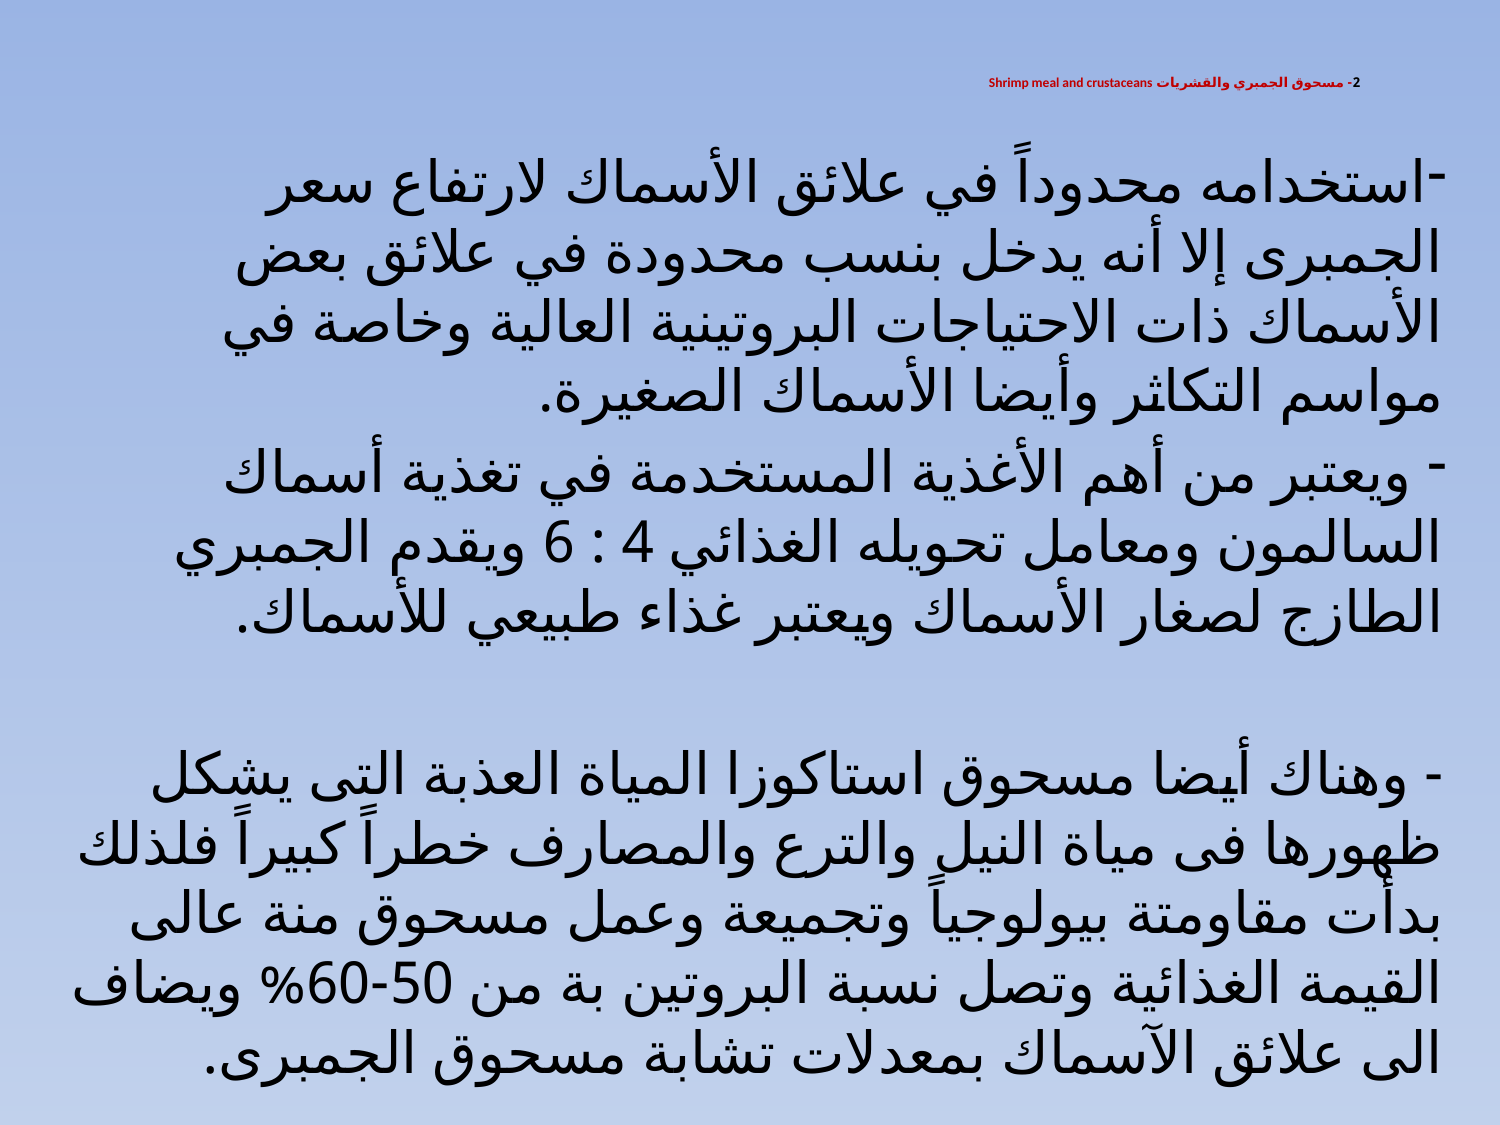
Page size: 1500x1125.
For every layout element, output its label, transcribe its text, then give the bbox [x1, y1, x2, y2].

title 2- مسحوق الجمبري والقشريات Shrimp meal and crustaceans [100, 30, 1376, 126]
subtitle استخدامه محدوداً في علائق الأسماك لارتفاع سعر الجمبرى إلا أنه يدخل بنسب محدودة في علائق بعض الأسماك ذات الاحتياجات البروتينية العالية وخاصة في مواسم التكاثر وأيضا الأسماك الصغيرة. ويعتبر من أهم الأغذية المستخدمة في تغذية أسماك السالمون ومعامل تحويله الغذائي 4 : 6 ويقدم الجمبري الطازج لصغار الأسماك ويعتبر غذاء طبيعي للأسماك. - وهناك أيضا مسحوق استاكوزا المياة العذبة التى يشكل ظهورها فى مياة النيل والترع والمصارف خطراً كبيراً فلذلك بدأت مقاومتة بيولوجياً وتجميعة وعمل مسحوق منة عالى القيمة الغذائية وتصل نسبة البروتين بة من 50-60% ويضاف الى علائق الآسماك بمعدلات تشابة مسحوق الجمبرى. [53, 137, 1459, 1094]
